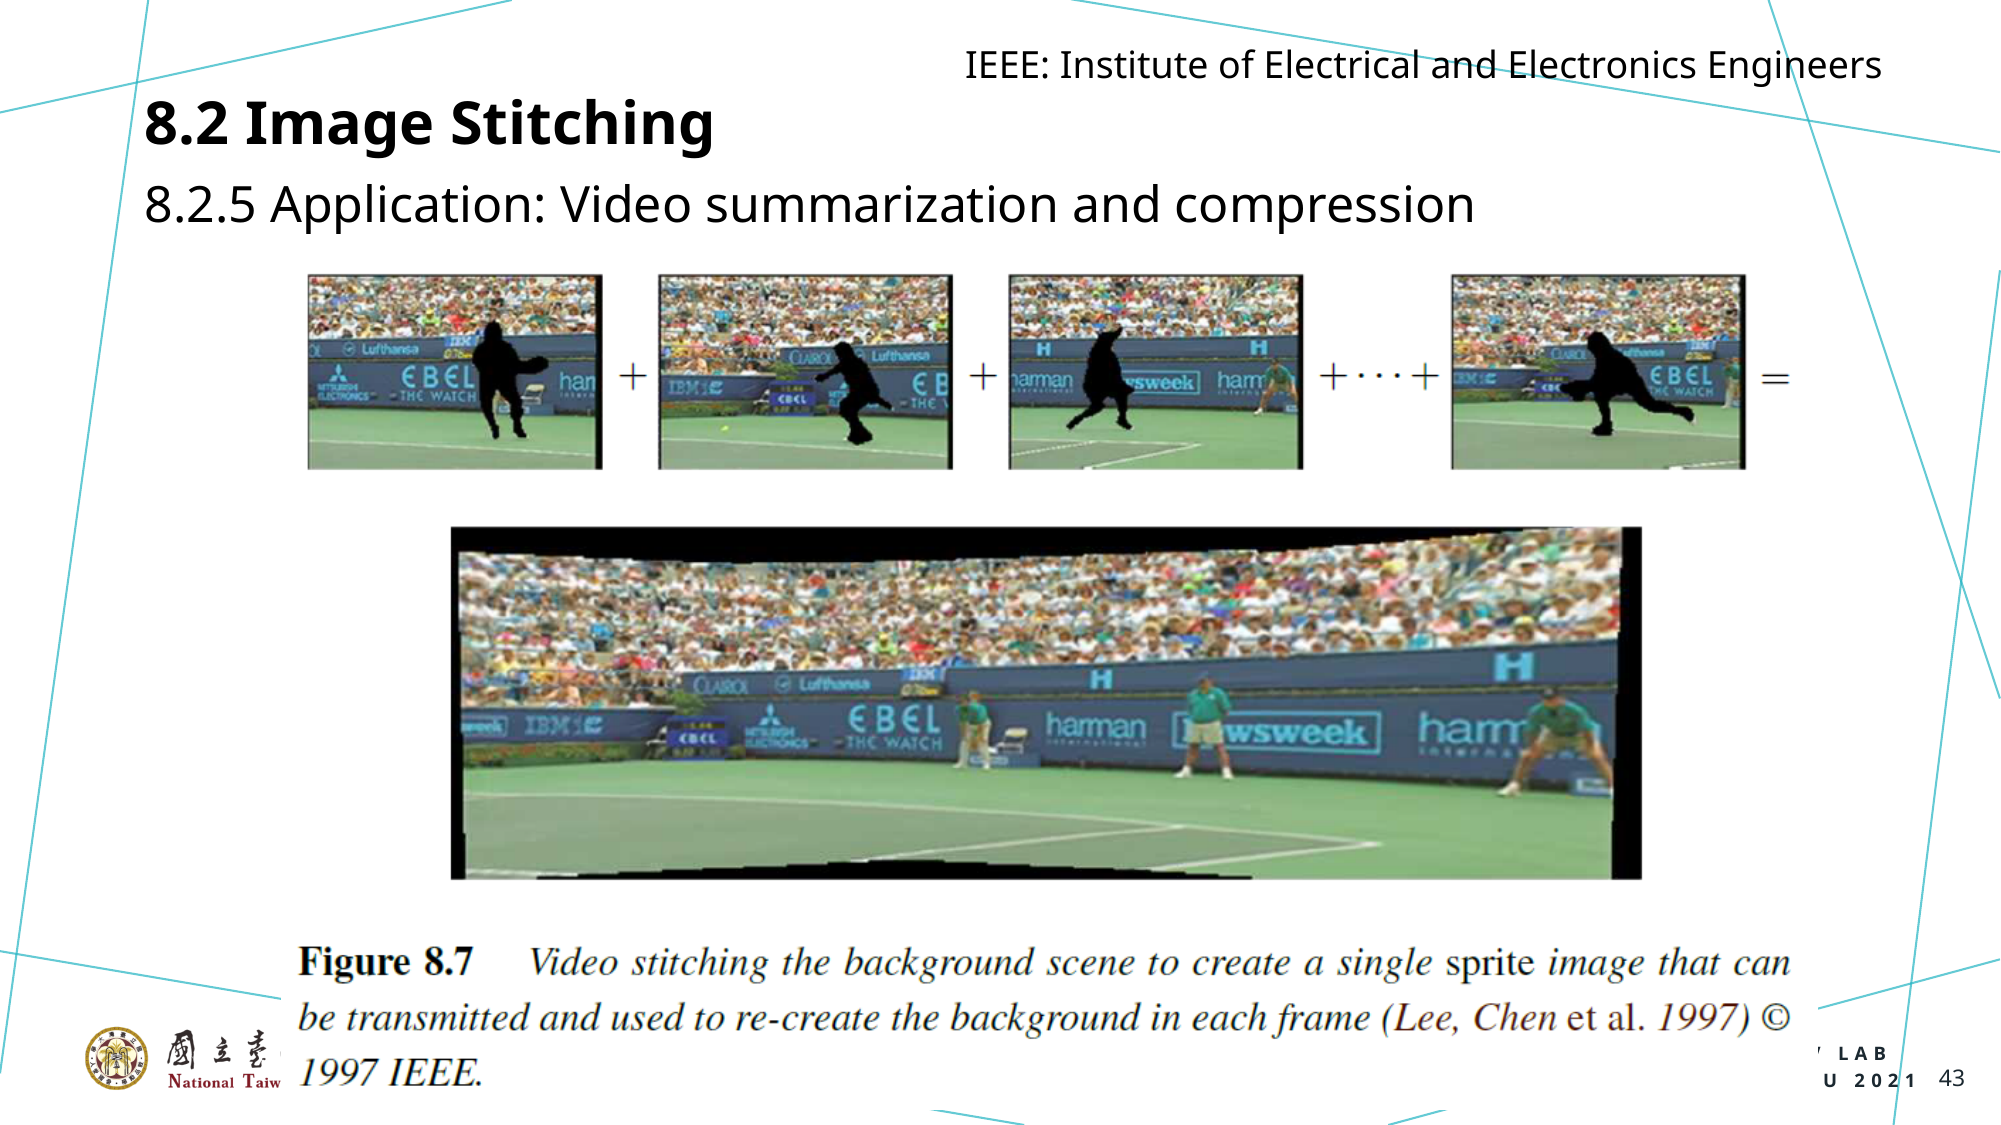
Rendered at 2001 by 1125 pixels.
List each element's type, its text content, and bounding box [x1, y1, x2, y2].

slide_number 43 [1903, 1049, 1981, 1110]
picture [80, 253, 1818, 1110]
text_box 8.2.5 Application: Video summarization and compression [129, 164, 1736, 240]
text_box IEEE: Institute of Electrical and Electronics Engineers [950, 34, 1899, 94]
text_box DC&CV LAB CSIE NTU 2021 [1818, 1018, 1933, 1099]
title 8.2 Image Stitching [129, 85, 1049, 164]
